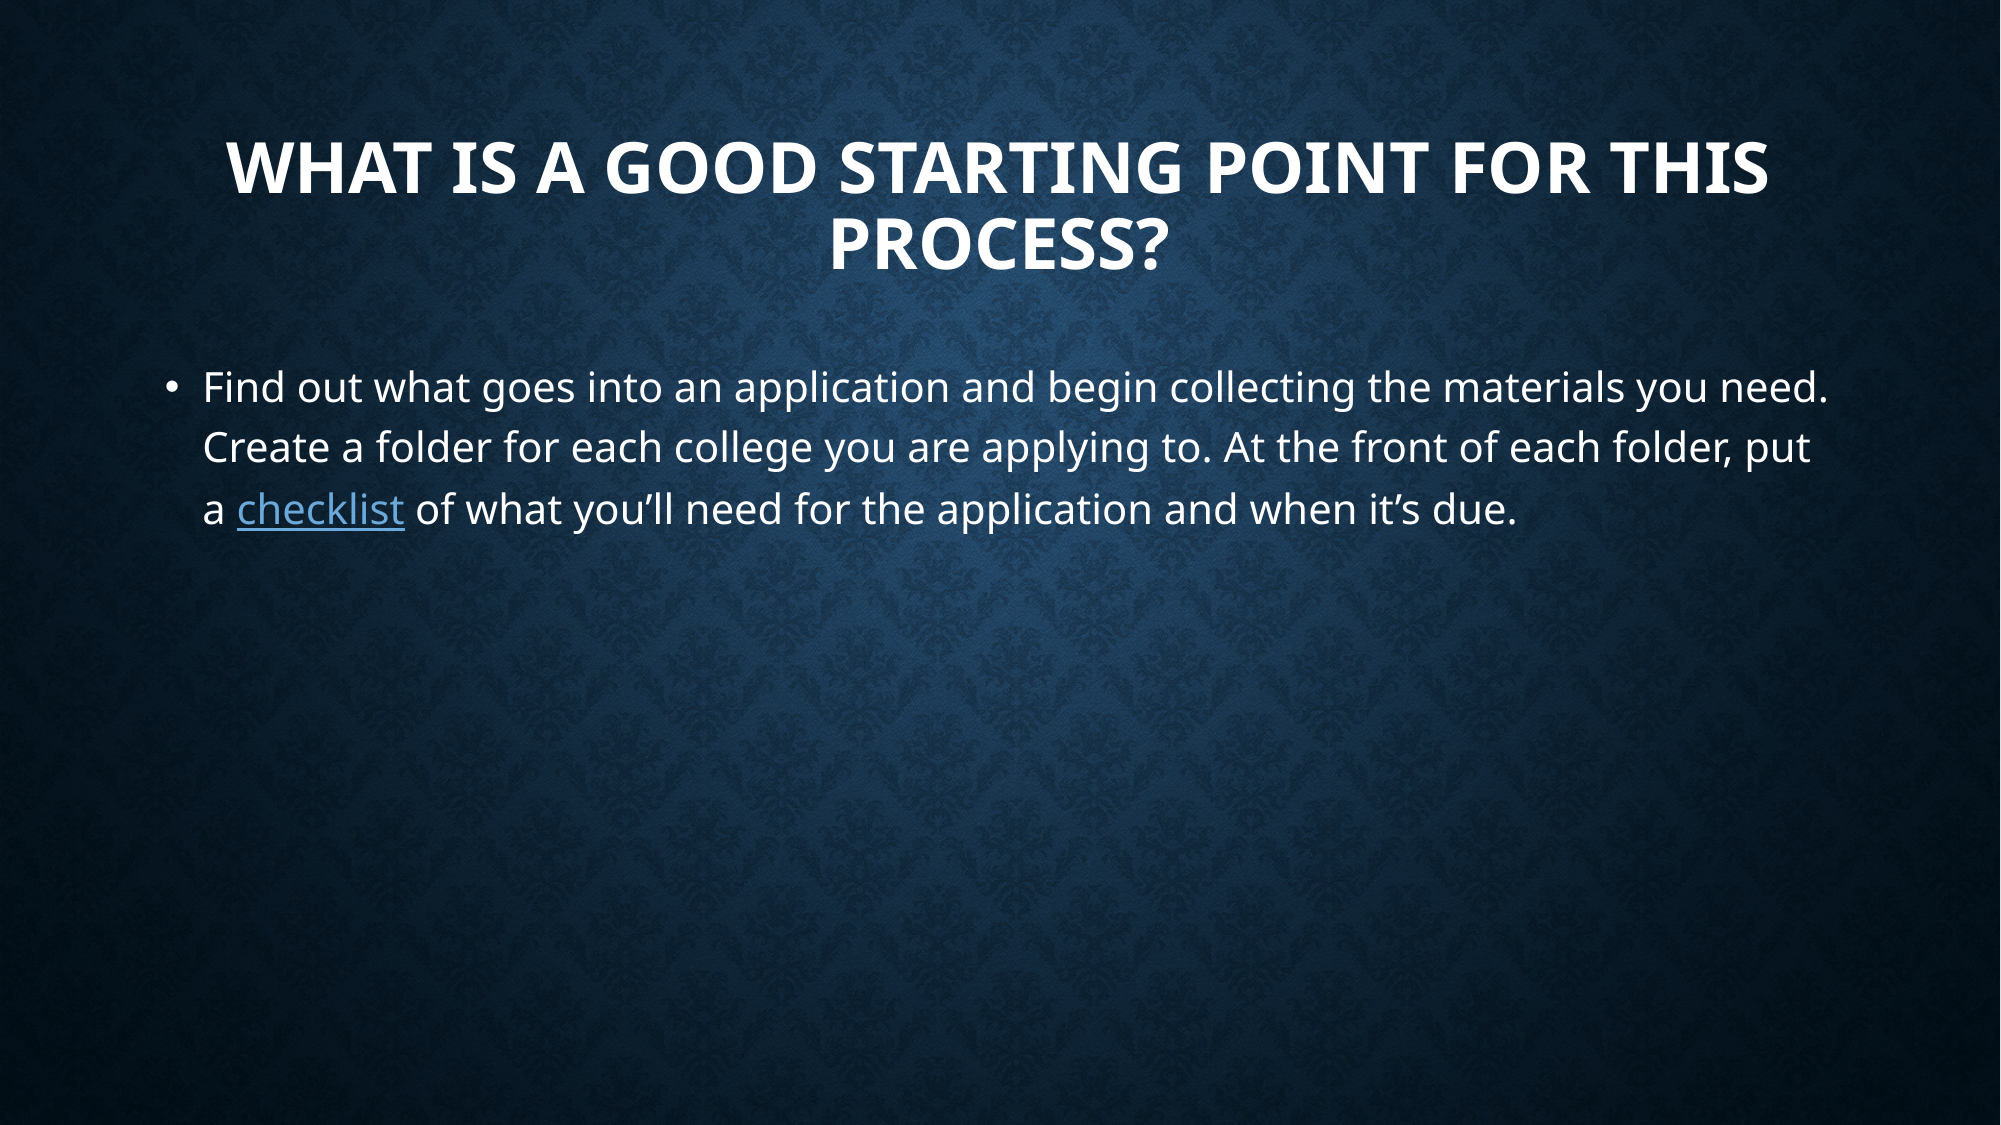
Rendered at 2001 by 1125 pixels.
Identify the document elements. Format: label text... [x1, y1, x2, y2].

list Find out what goes into an application and begin collecting the materials you need. Create a folder for each college you are applying to. At the front of each folder, put a checklist of what you’ll need for the application and when it’s due. [149, 343, 1849, 950]
title What is a good starting point for this process? [149, 99, 1849, 318]
